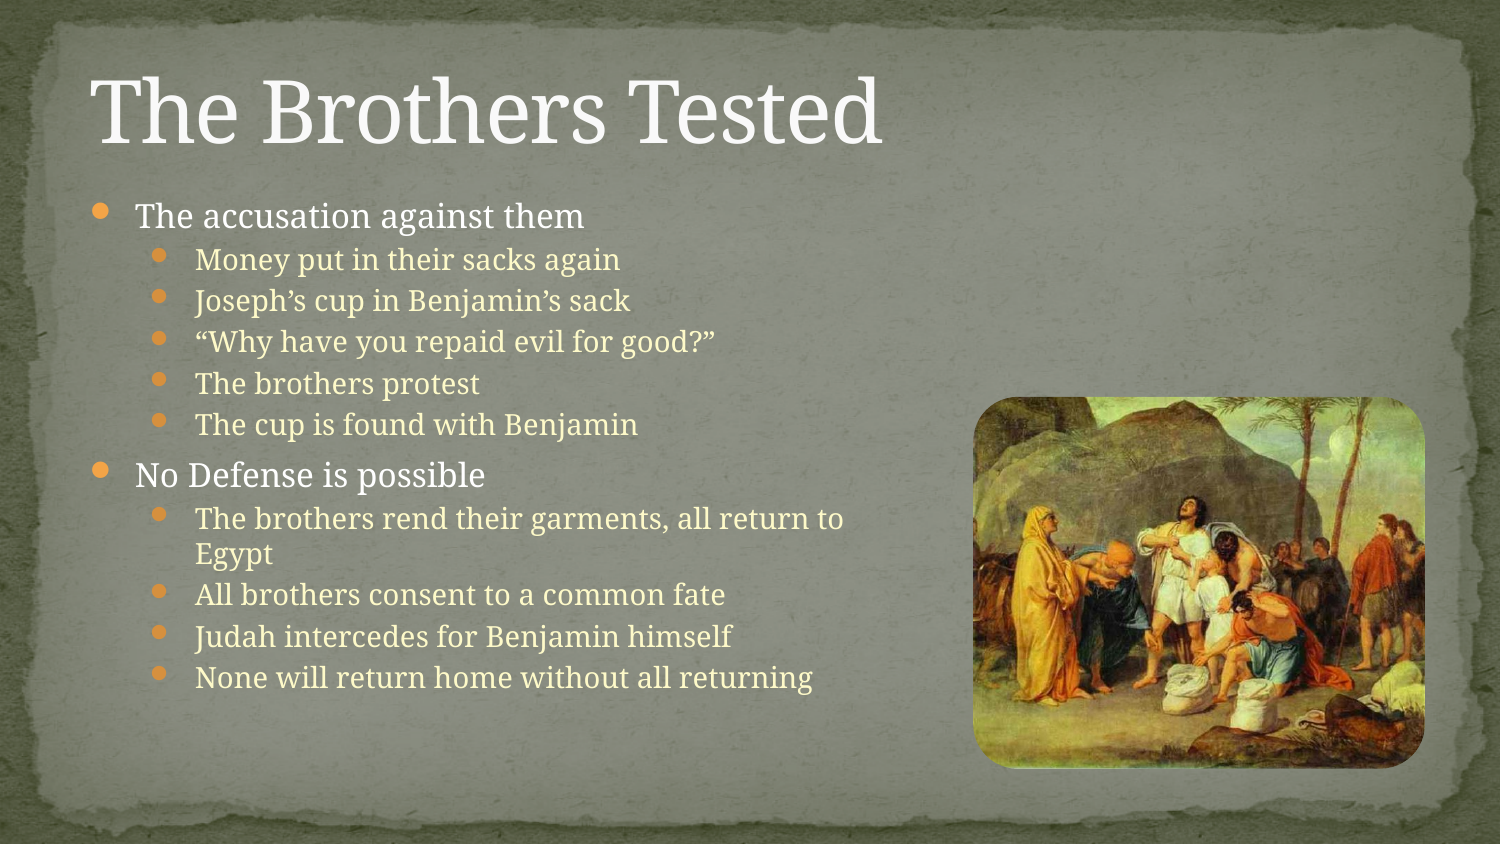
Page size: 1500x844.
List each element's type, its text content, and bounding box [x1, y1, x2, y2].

title The Brothers Tested [74, 18, 1425, 169]
picture [973, 396, 1425, 769]
list The accusation against them Money put in their sacks again Joseph’s cup in Benjamin’s sack “Why have you repaid evil for good?” The brothers protest The cup is found with Benjamin No Defense is possible The brothers rend their garments, all return to Egypt All brothers consent to a common fate Judah intercedes for Benjamin himself None will return home without all returning [75, 187, 925, 750]
